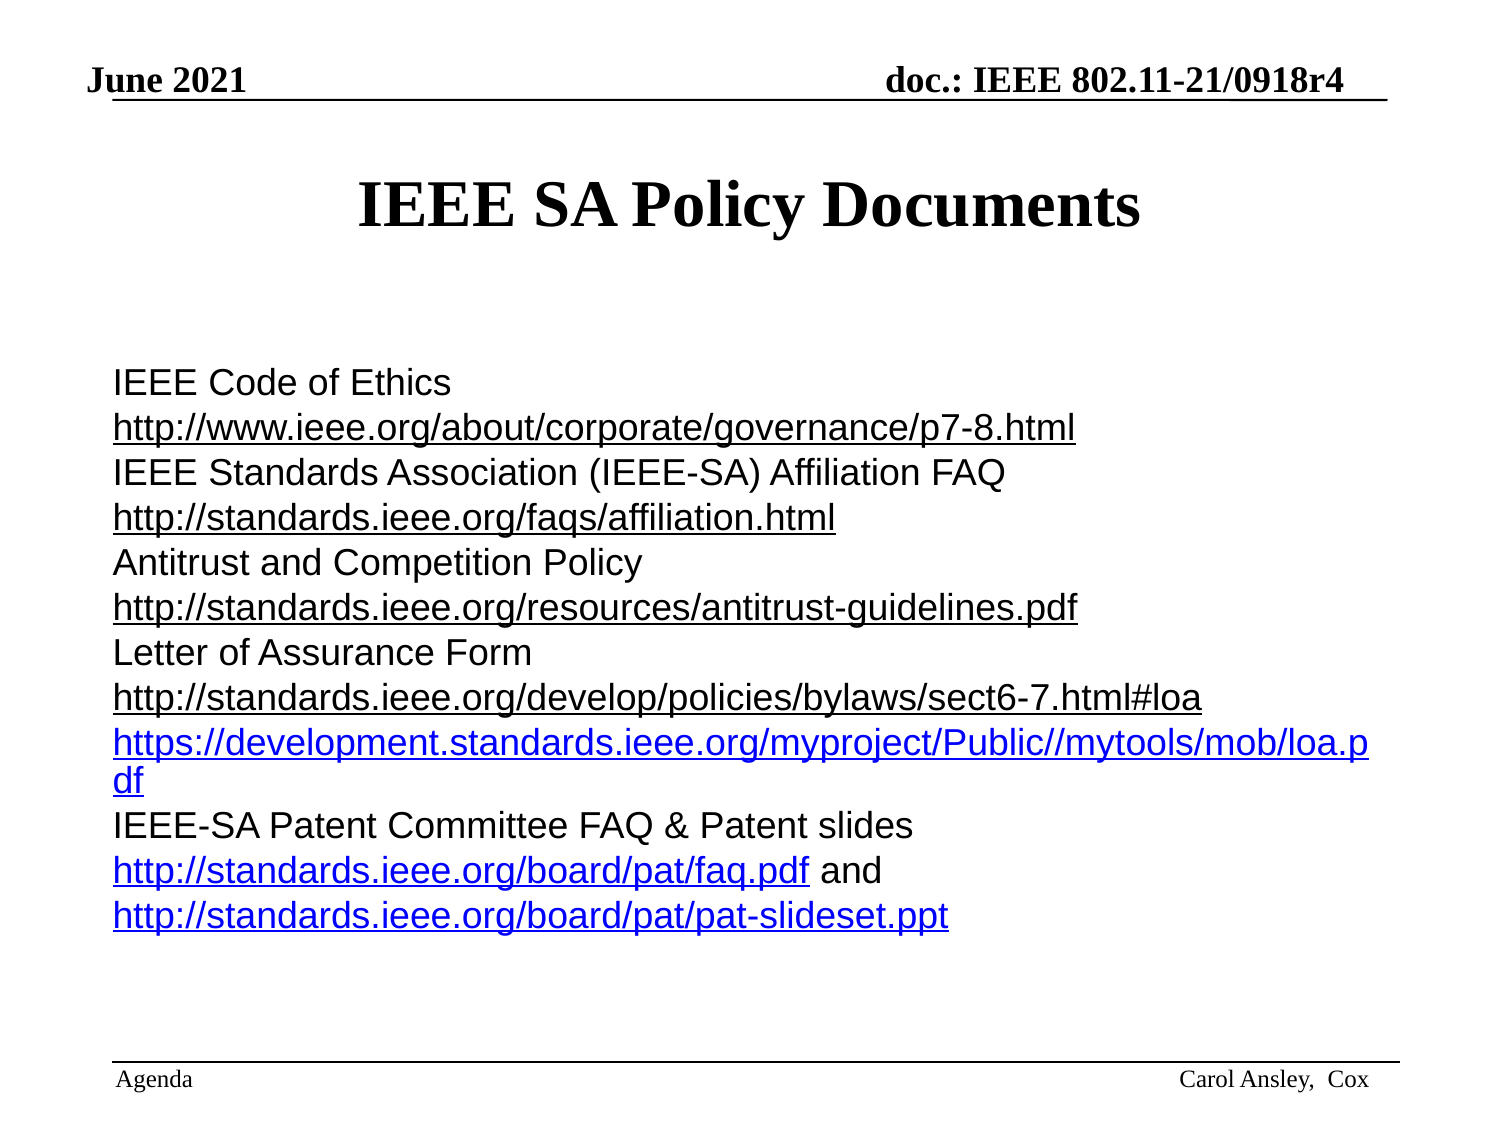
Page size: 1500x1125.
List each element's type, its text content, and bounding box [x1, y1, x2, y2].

title IEEE SA Policy Documents [111, 111, 1388, 288]
list IEEE Code of Ethics http://www.ieee.org/about/corporate/governance/p7-8.html IEEE Standards Association (IEEE-SA) Affiliation FAQ http://standards.ieee.org/faqs/affiliation.html Antitrust and Competition Policy http://standards.ieee.org/resources/antitrust-guidelines.pdf Letter of Assurance Form http://standards.ieee.org/develop/policies/bylaws/sect6-7.html#loa https://development.standards.ieee.org/myproject/Public//mytools/mob/loa.pdf IEEE-SA Patent Committee FAQ & Patent slides http://standards.ieee.org/board/pat/faq.pdf and http://standards.ieee.org/board/pat/pat-slideset.ppt [111, 341, 1388, 938]
